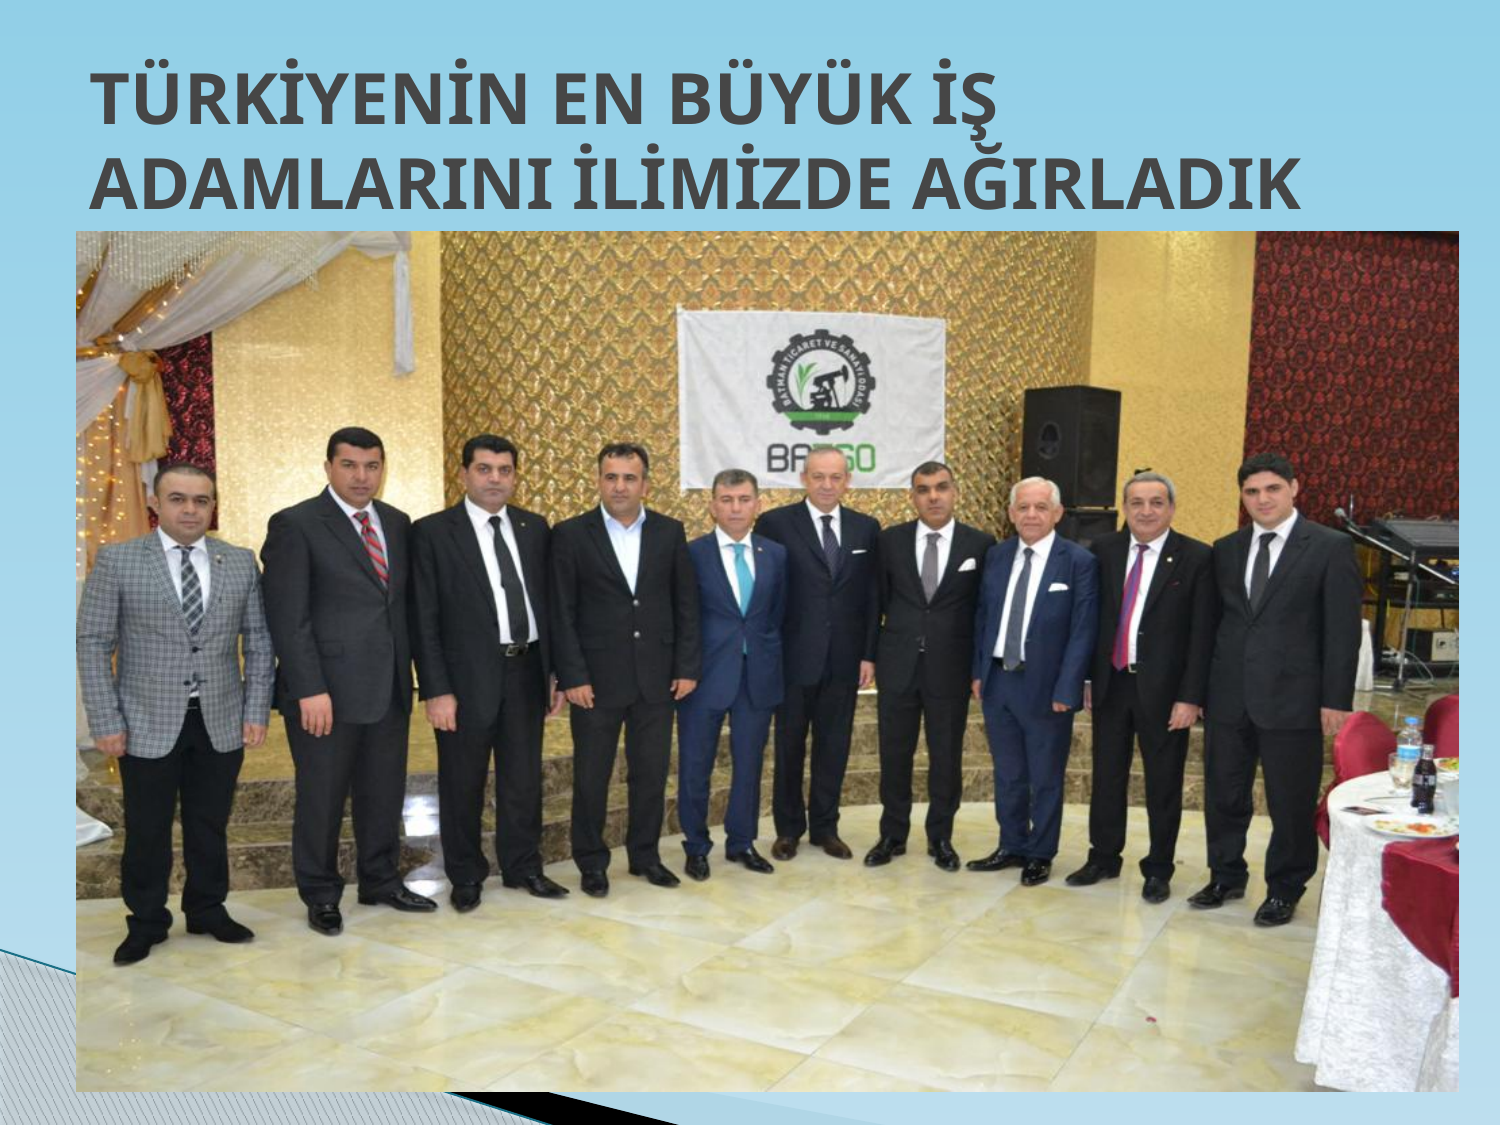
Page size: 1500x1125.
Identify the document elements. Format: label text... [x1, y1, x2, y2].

title TÜRKİYENİN EN BÜYÜK İŞ ADAMLARINI İLİMİZDE AĞIRLADIK [75, 45, 1425, 232]
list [76, 231, 1459, 1092]
